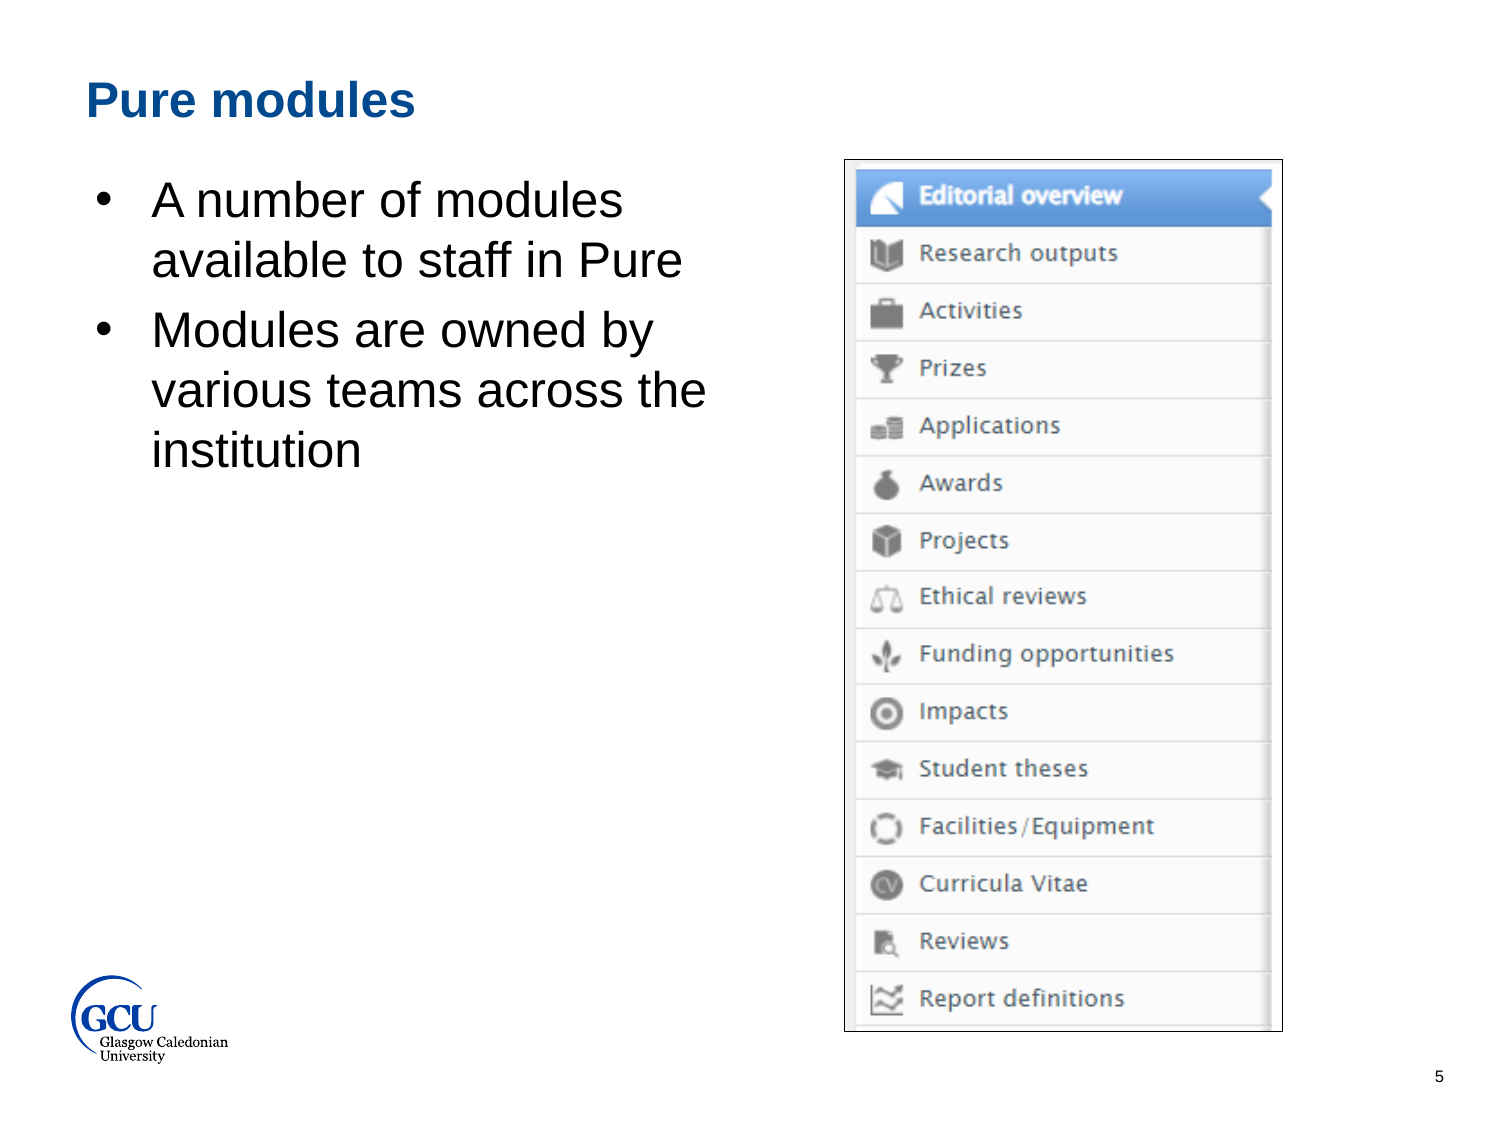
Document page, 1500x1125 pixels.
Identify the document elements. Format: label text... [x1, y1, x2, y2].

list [844, 159, 1283, 1032]
text_box A number of modules available to staff in Pure Modules are owned by various teams across the institution [80, 160, 784, 899]
title Pure modules [70, 60, 1430, 264]
